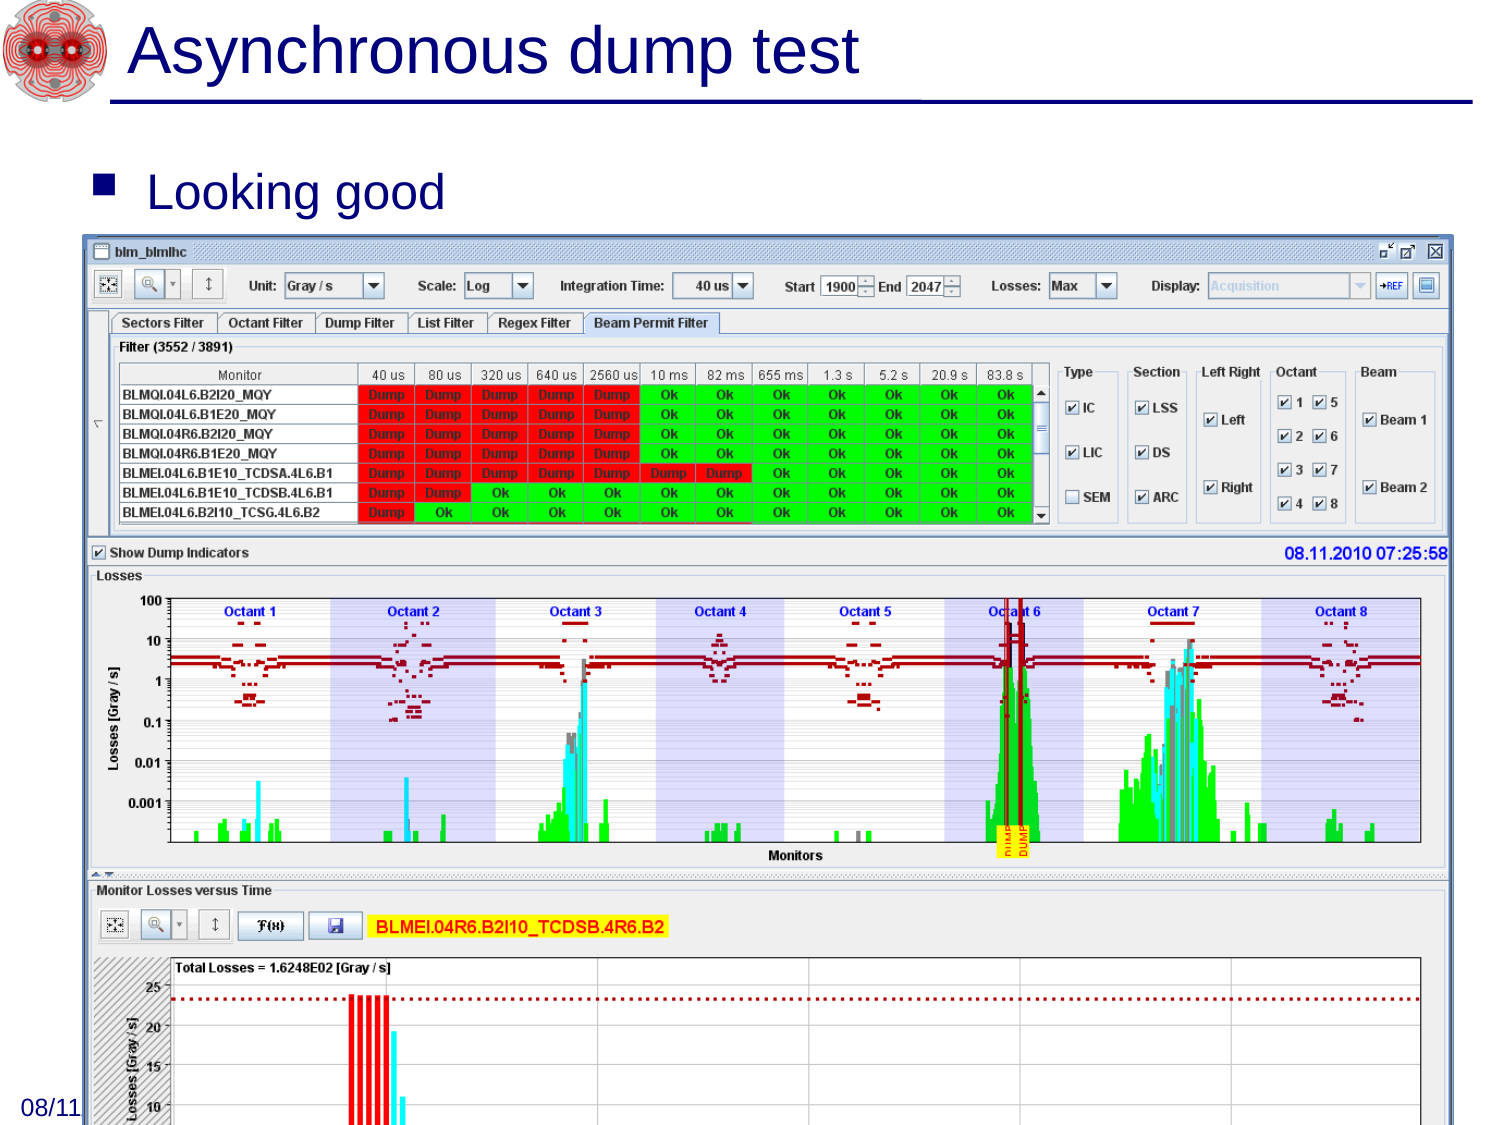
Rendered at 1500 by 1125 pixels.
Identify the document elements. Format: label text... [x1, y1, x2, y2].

title Asynchronous dump test [111, 3, 1463, 91]
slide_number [5, 1085, 76, 1125]
picture [81, 234, 1454, 1125]
list Looking good [74, 152, 1426, 992]
picture [0, 0, 108, 103]
